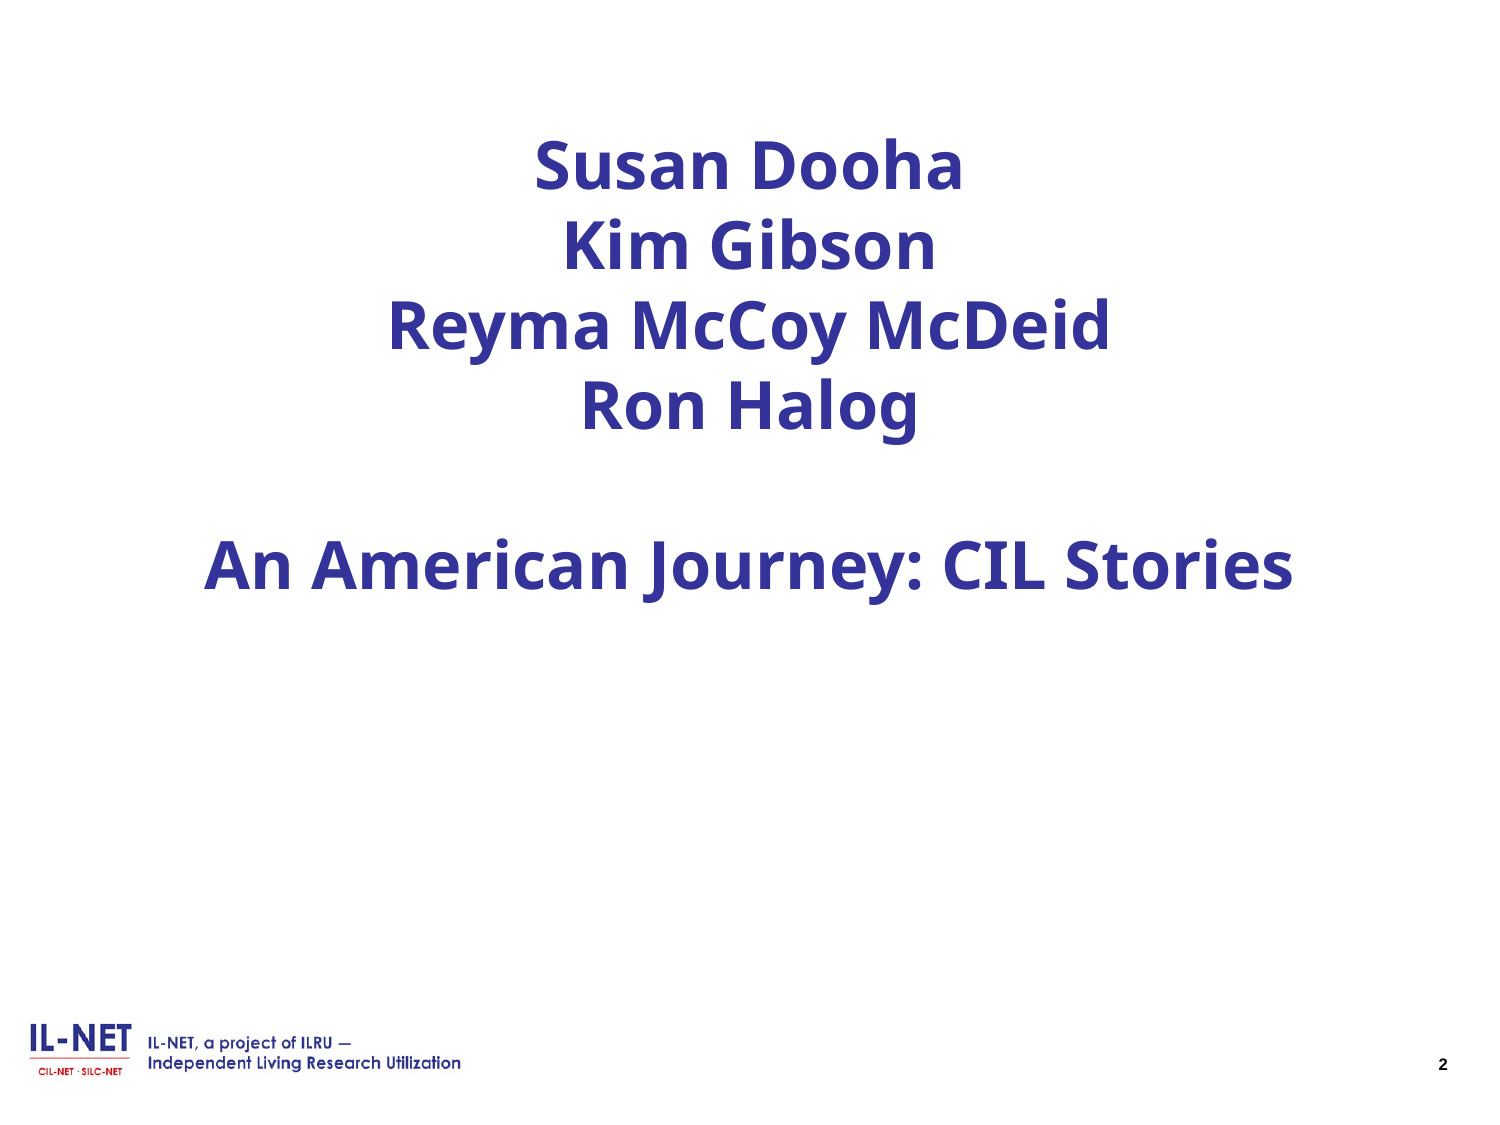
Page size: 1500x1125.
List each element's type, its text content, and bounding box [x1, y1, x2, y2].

title Susan Dooha Kim Gibson Reyma McCoy McDeid Ron Halog An American Journey: CIL Stories [12, 337, 1488, 468]
picture [12, 1005, 478, 1092]
